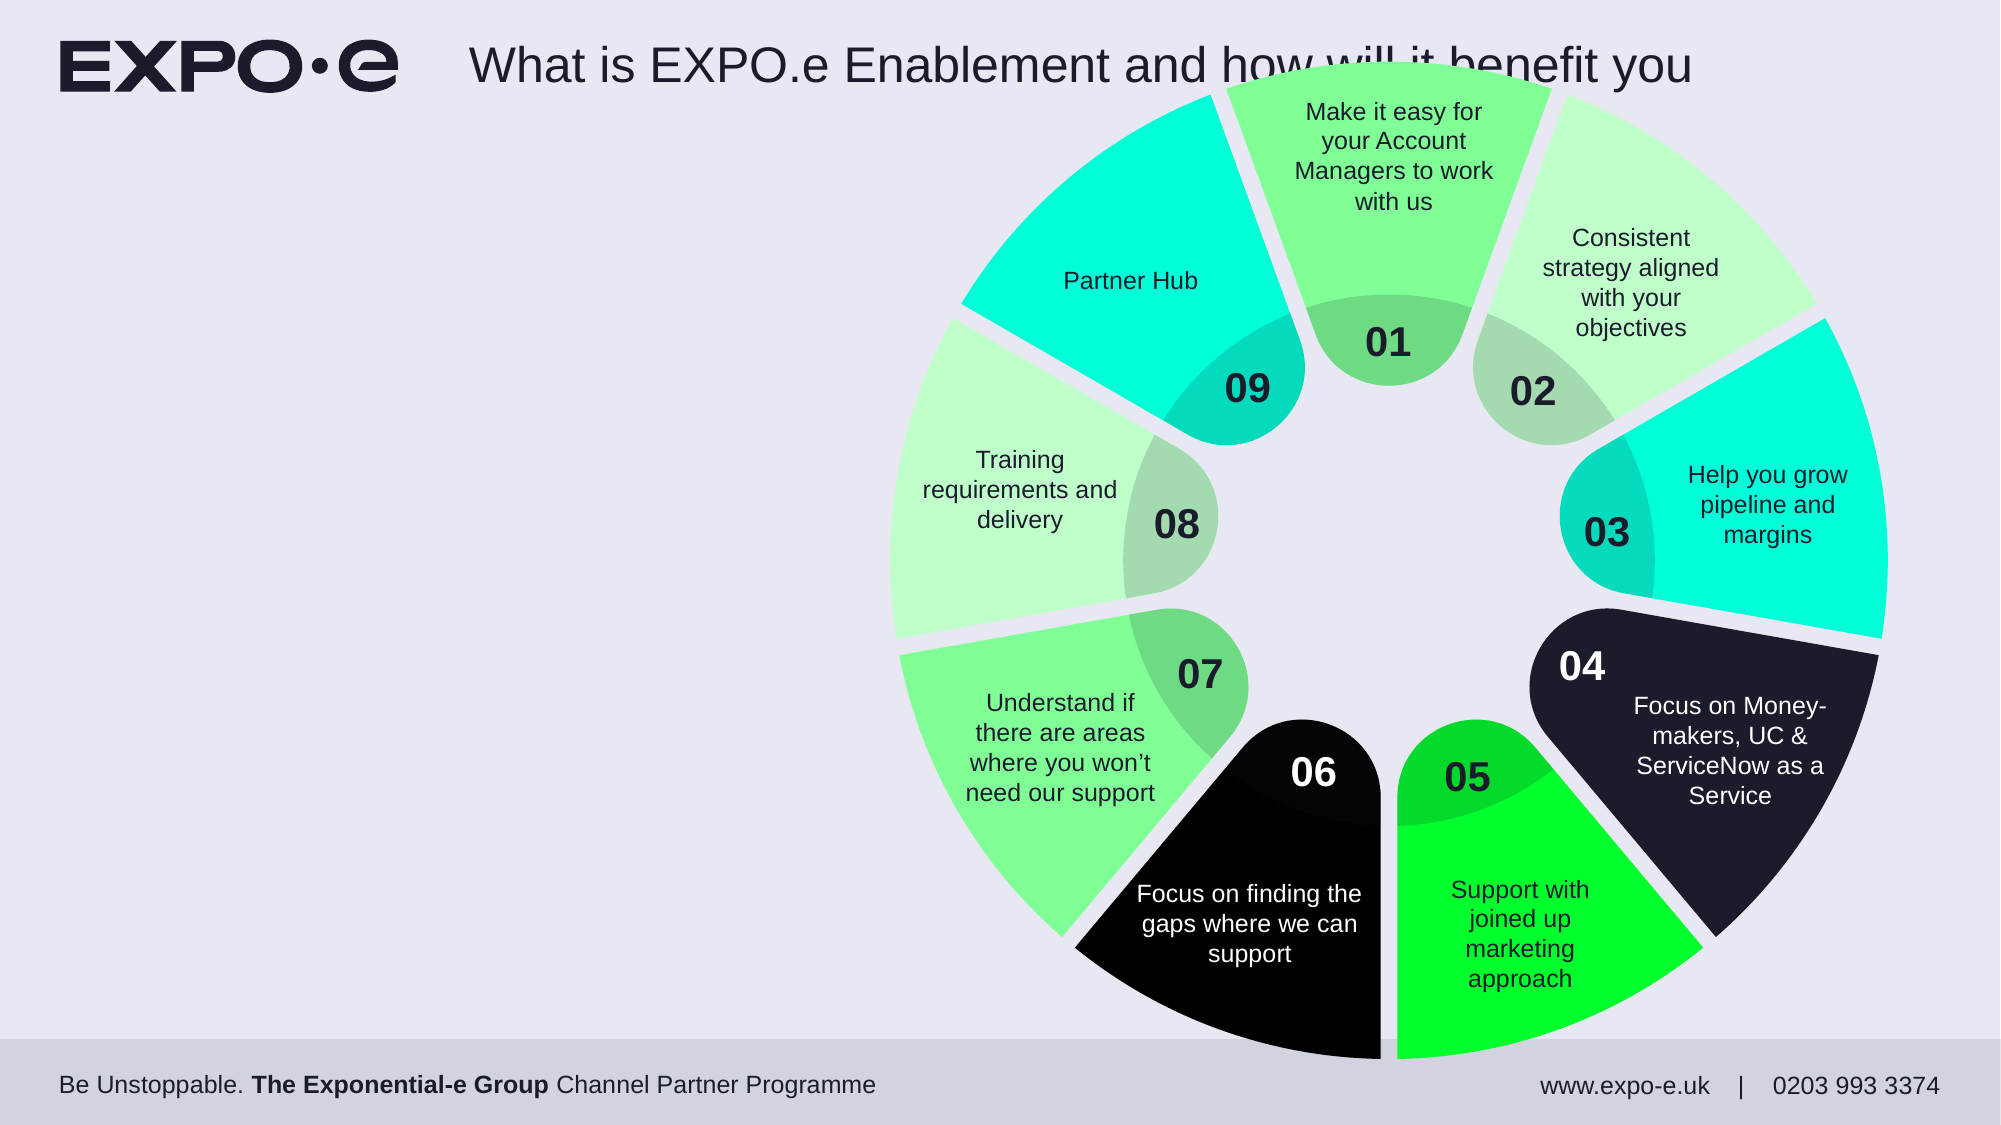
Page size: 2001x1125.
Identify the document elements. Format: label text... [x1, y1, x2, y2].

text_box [1449, 94, 1818, 446]
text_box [1498, 608, 1879, 938]
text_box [960, 94, 1332, 446]
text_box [899, 608, 1285, 938]
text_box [1523, 317, 1903, 639]
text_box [1074, 719, 1402, 1060]
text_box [1226, 61, 1553, 387]
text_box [1402, 719, 1704, 1060]
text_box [884, 317, 1261, 640]
title What is EXPO.e Enablement and how will it benefit you [454, 1, 1925, 124]
